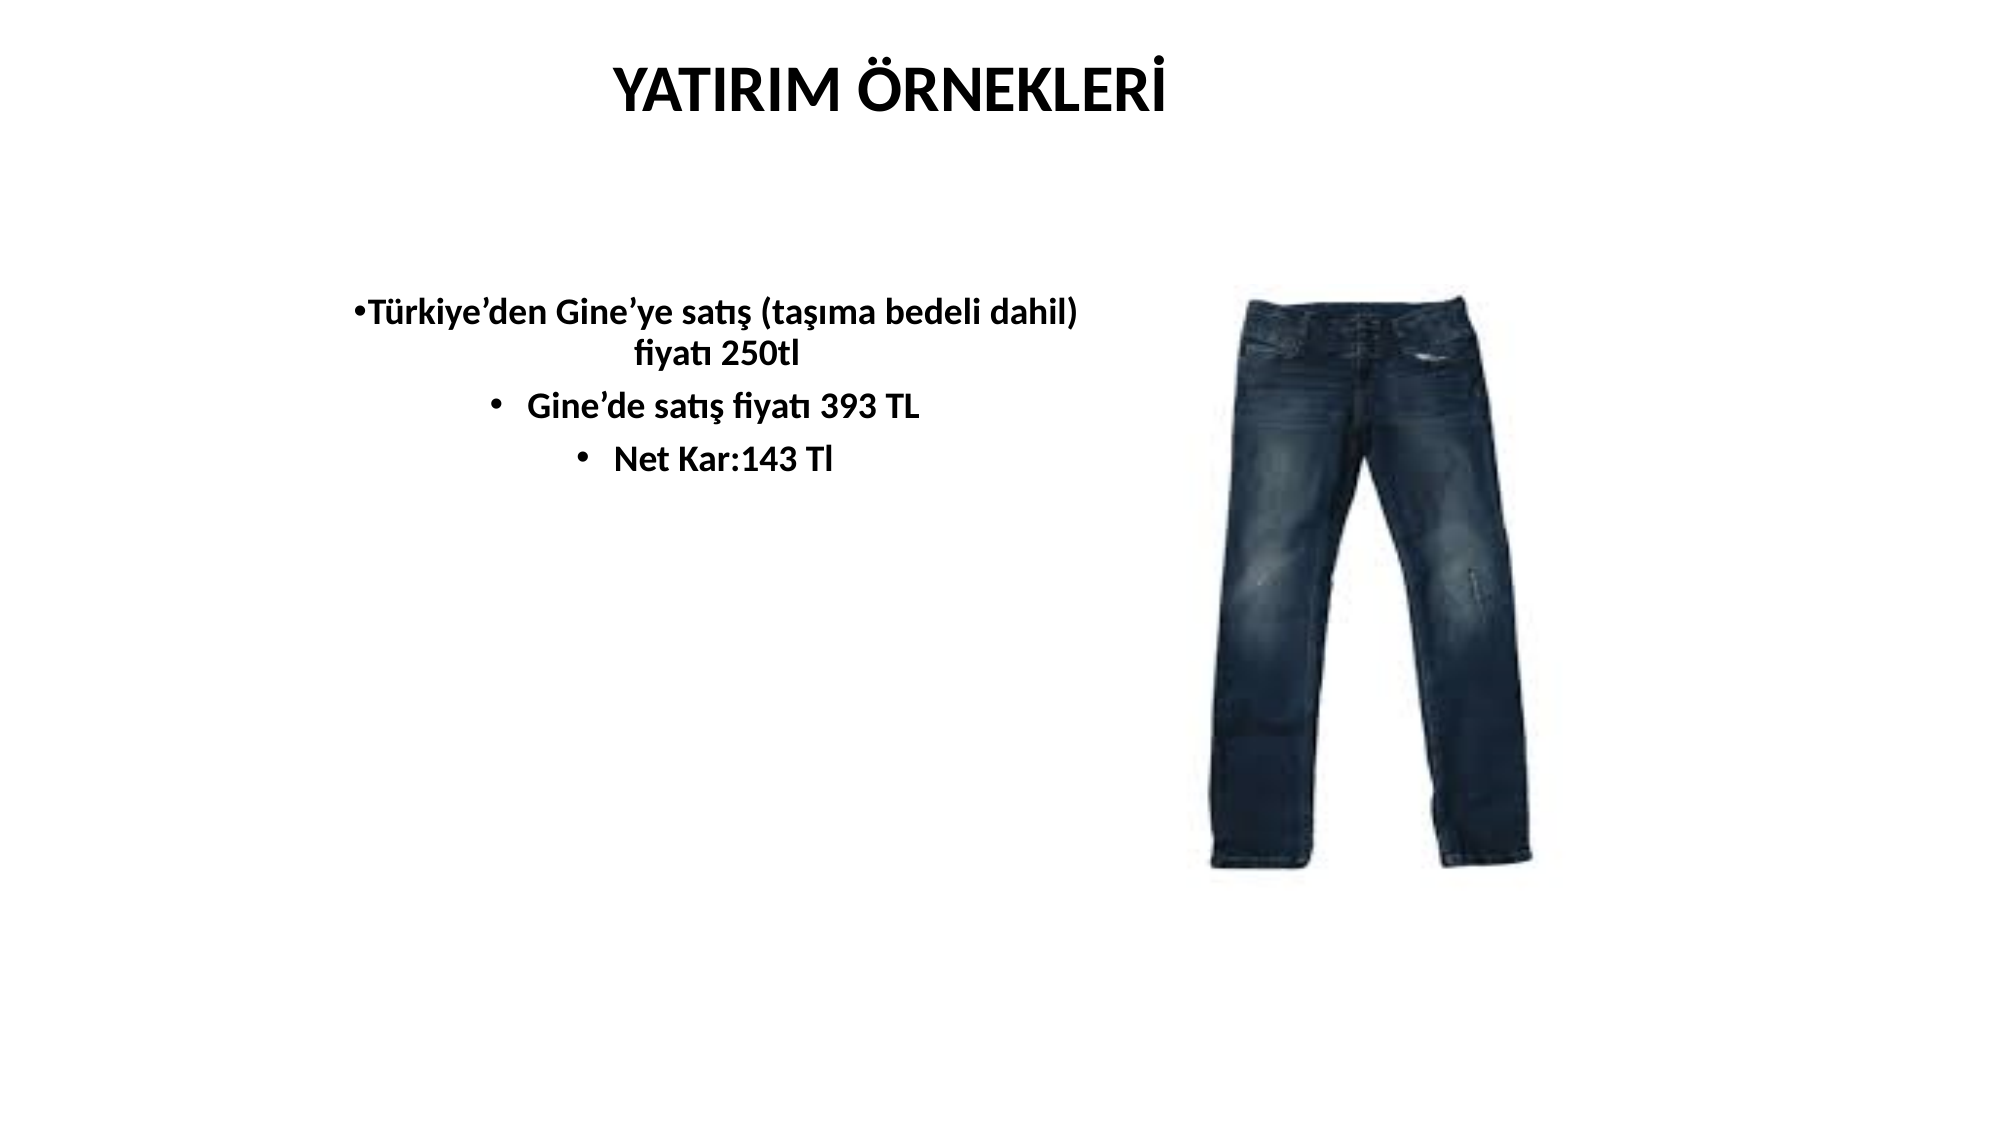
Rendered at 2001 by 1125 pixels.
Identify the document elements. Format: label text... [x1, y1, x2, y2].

text_box Türkiye’den Gine’ye satış (taşıma bedeli dahil) fiyatı 250tl Gine’de satış fiyatı 393 TL Net Kar:143 Tl [338, 284, 1097, 969]
text_box YATIRIM ÖRNEKLERİ [487, 37, 1251, 133]
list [1095, 284, 1662, 895]
